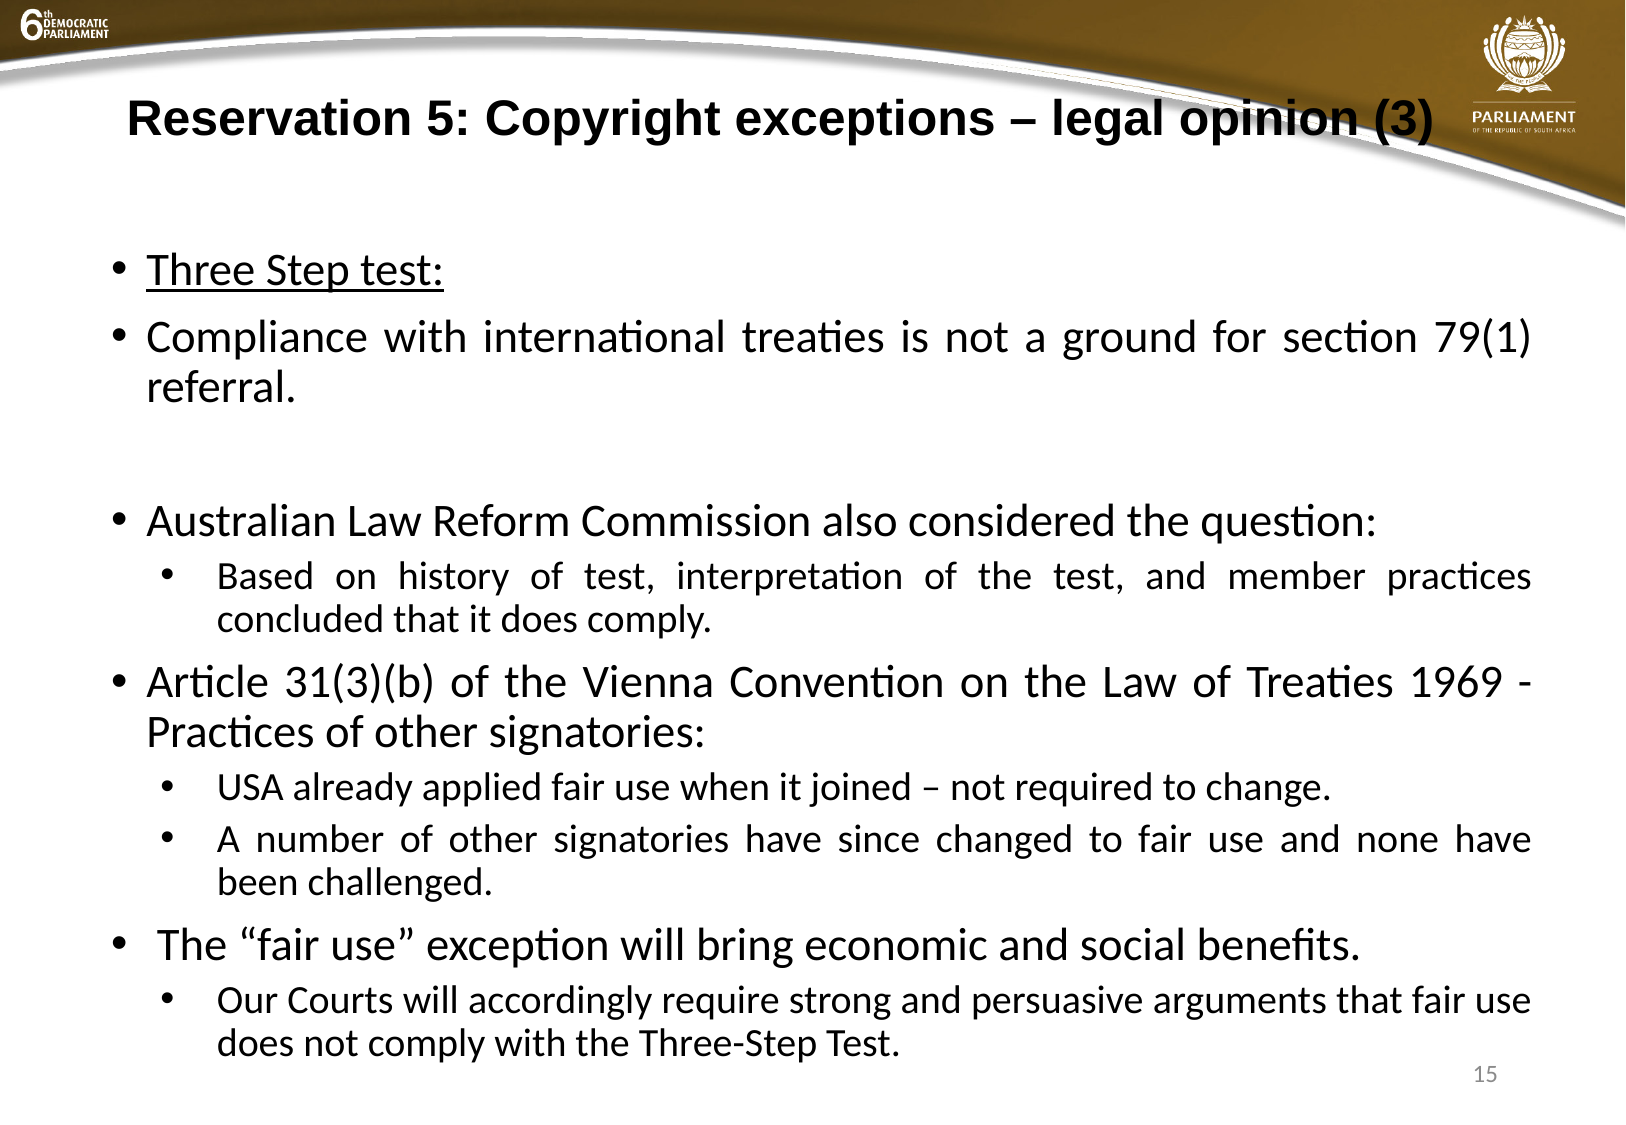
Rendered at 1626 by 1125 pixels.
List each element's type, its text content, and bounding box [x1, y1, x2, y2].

picture [0, 0, 1626, 1125]
list Three Step test: Compliance with international treaties is not a ground for section 79(1) referral. Australian Law Reform Commission also considered the question: Based on history of test, interpretation of the test, and member practices concluded that it does comply. Article 31(3)(b) of the Vienna Convention on the Law of Treaties 1969 - Practices of other signatories: USA already applied fair use when it joined – not required to change. A number of other signatories have since changed to fair use and none have been challenged. The “fair use” exception will bring economic and social benefits. Our Courts will accordingly require strong and persuasive arguments that fair use does not comply with the Three-Step Test. [96, 237, 1550, 1075]
title Reservation 5: Copyright exceptions – legal opinion (3) [111, 59, 1514, 178]
slide_number 15 [1147, 1042, 1514, 1103]
